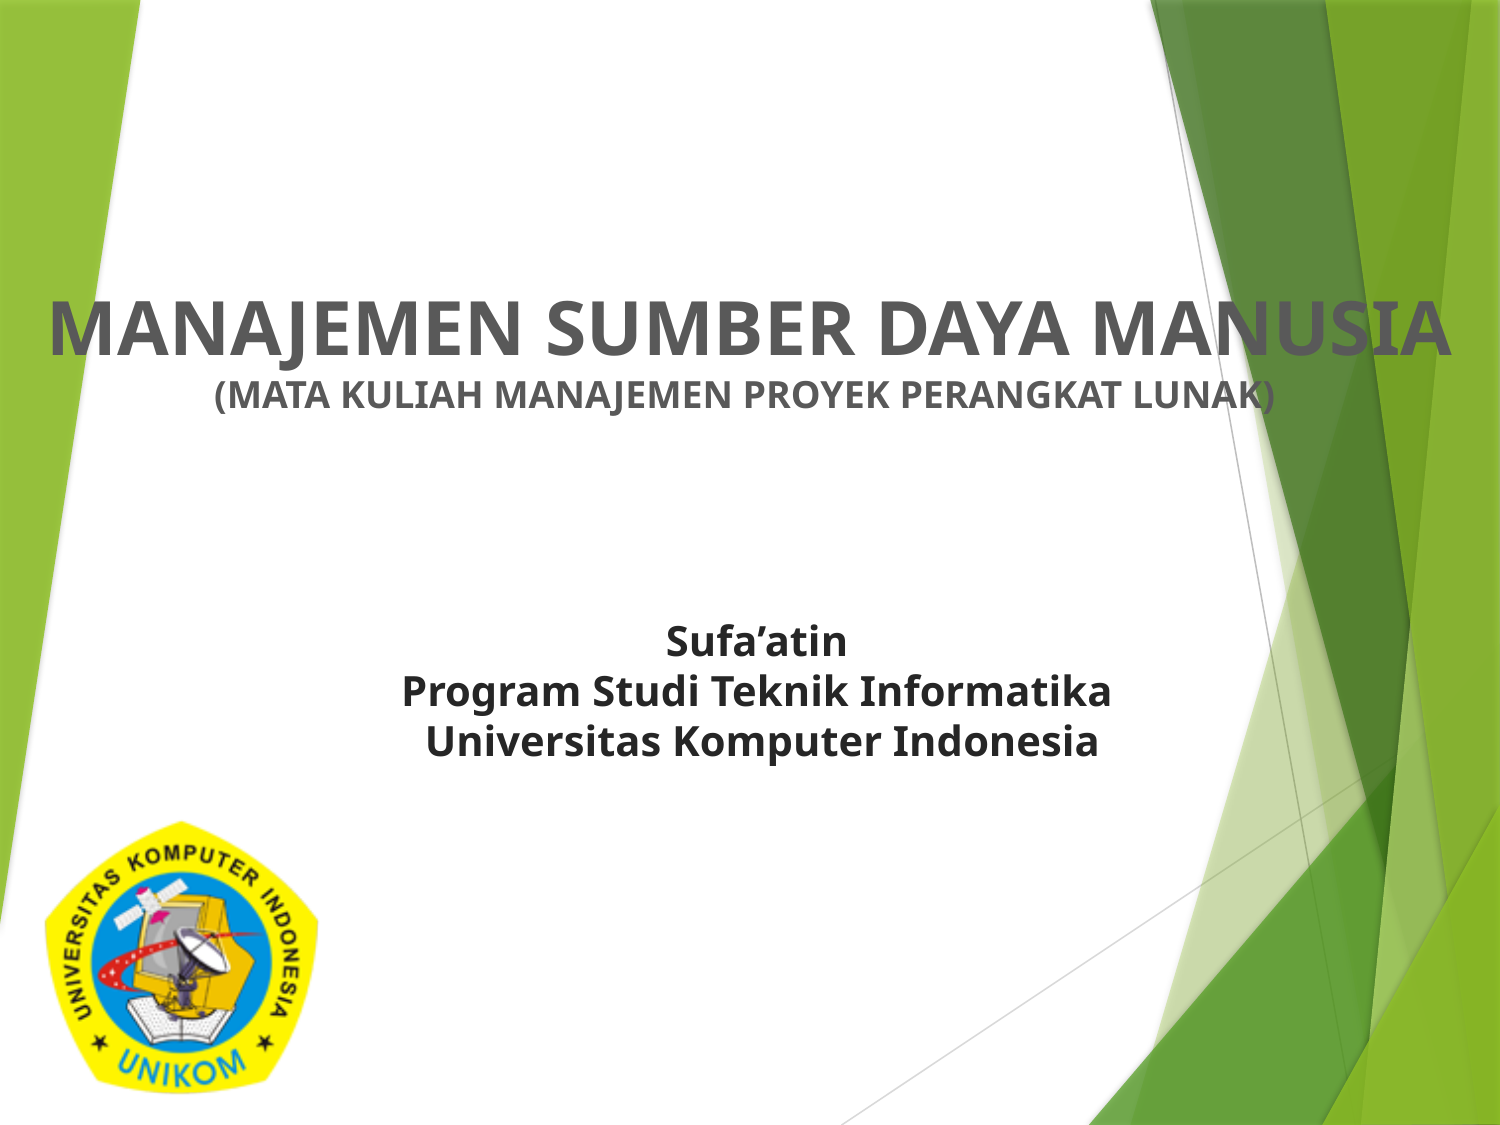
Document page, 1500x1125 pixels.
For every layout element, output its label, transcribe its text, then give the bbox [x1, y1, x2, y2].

subtitle SUF – MPPL 2014 [185, 664, 1142, 845]
picture [37, 812, 326, 1103]
text_box Sufa’atin Program Studi Teknik Informatika Universitas Komputer Indonesia [212, 557, 1313, 772]
title MANAJEMEN SUMBER DAYA MANUSIA (MATA KULIAH MANAJEMEN PROYEK PERANGKAT LUNAK) [24, 48, 1475, 424]
